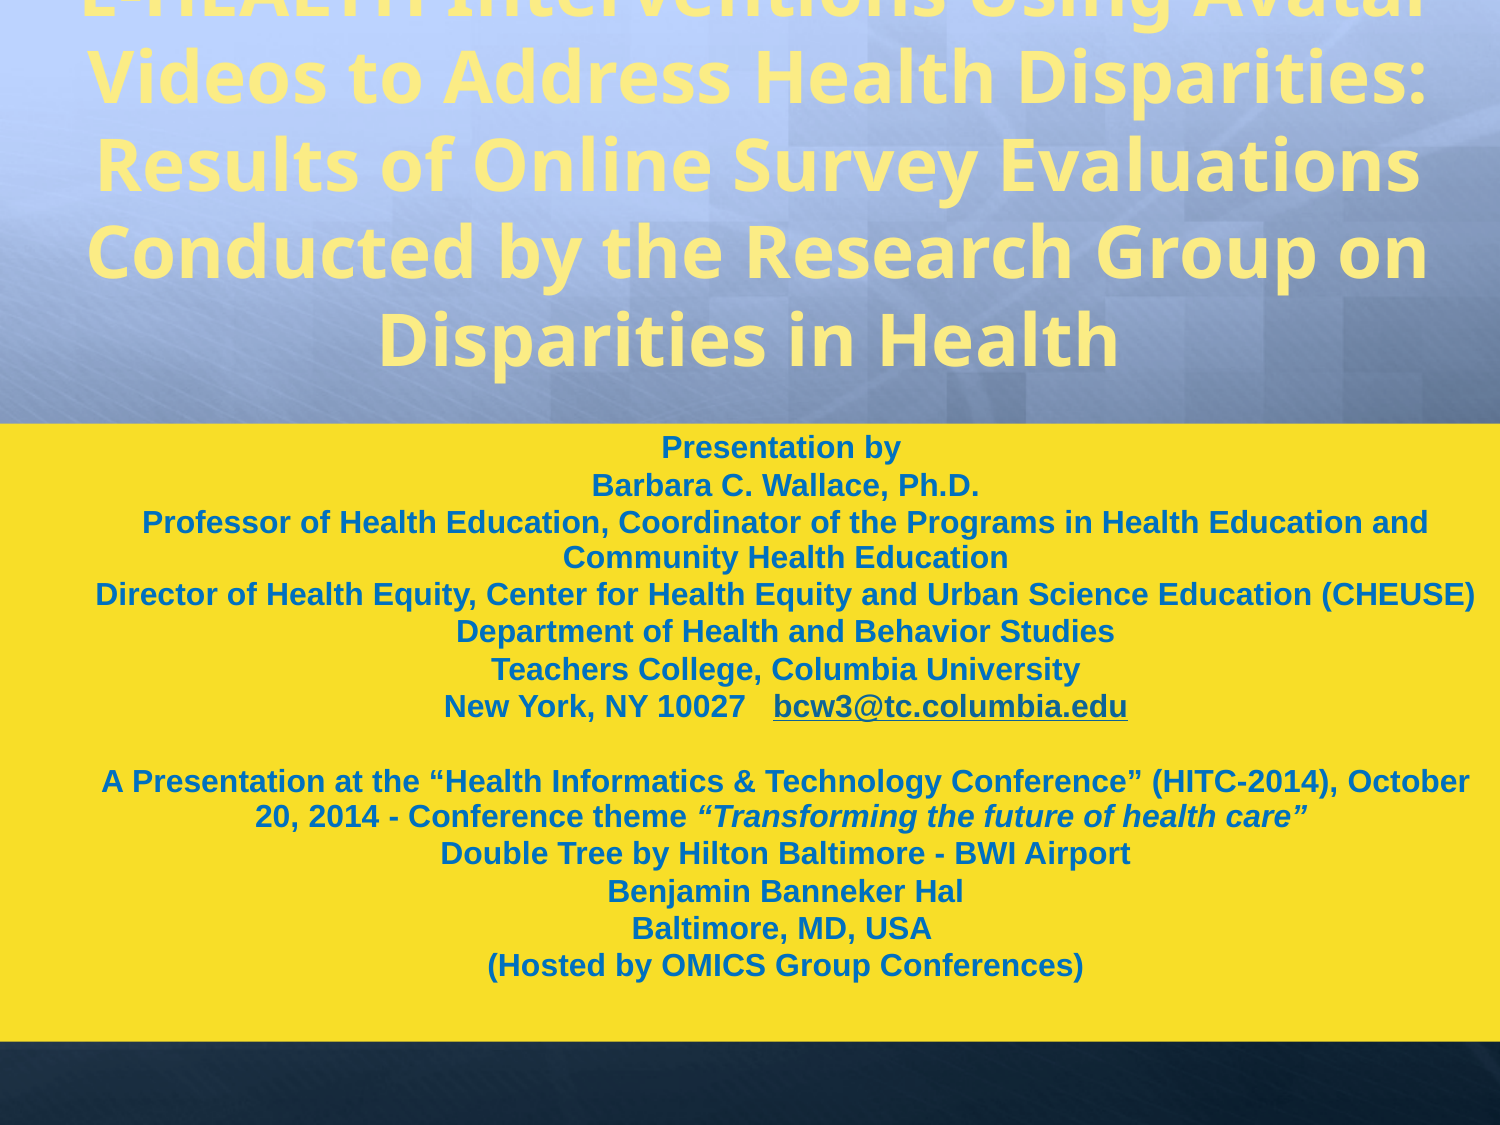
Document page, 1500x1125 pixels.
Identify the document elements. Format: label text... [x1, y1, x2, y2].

title E-HEALTH Interventions Using Avatar Videos to Address Health Disparities: Results of Online Survey Evaluations Conducted by the Research Group on Disparities in Health [8, 147, 1500, 389]
subtitle Presentation by Barbara C. Wallace, Ph.D. Professor of Health Education, Coordinator of the Programs in Health Education and Community Health Education Director of Health Equity, Center for Health Equity and Urban Science Education (CHEUSE) Department of Health and Behavior Studies Teachers College, Columbia University New York, NY 10027 bcw3@tc.columbia.edu A Presentation at the “Health Informatics & Technology Conference” (HITC-2014), October 20, 2014 - Conference theme “Transforming the future of health care” Double Tree by Hilton Baltimore - BWI Airport Benjamin Banneker Hal Baltimore, MD, USA (Hosted by OMICS Group Conferences) [0, 423, 1500, 1042]
